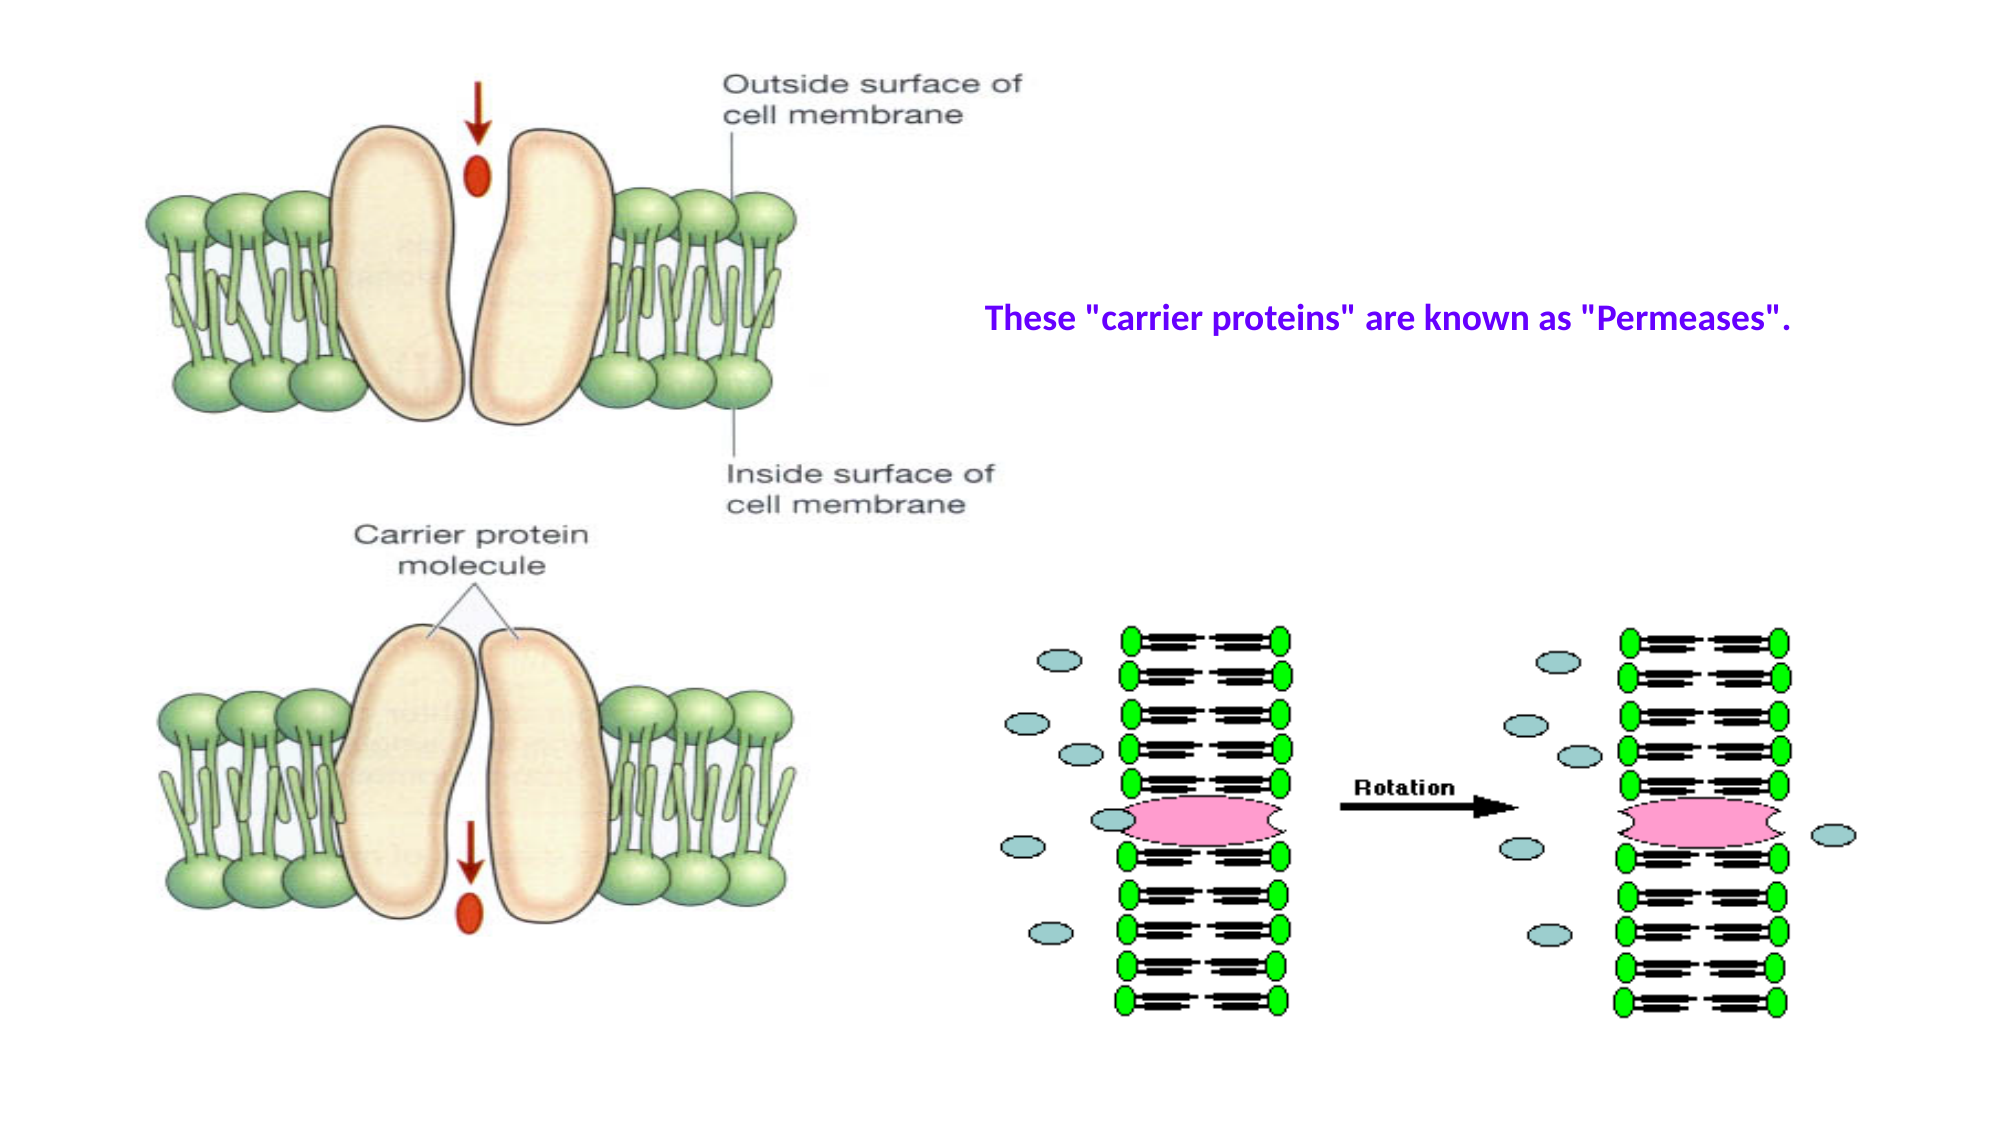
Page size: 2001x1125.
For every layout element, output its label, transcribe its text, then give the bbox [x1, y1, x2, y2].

picture [104, 61, 1874, 1028]
text_box These "carrier proteins" are known as "Permeases". [1067, 285, 1971, 391]
